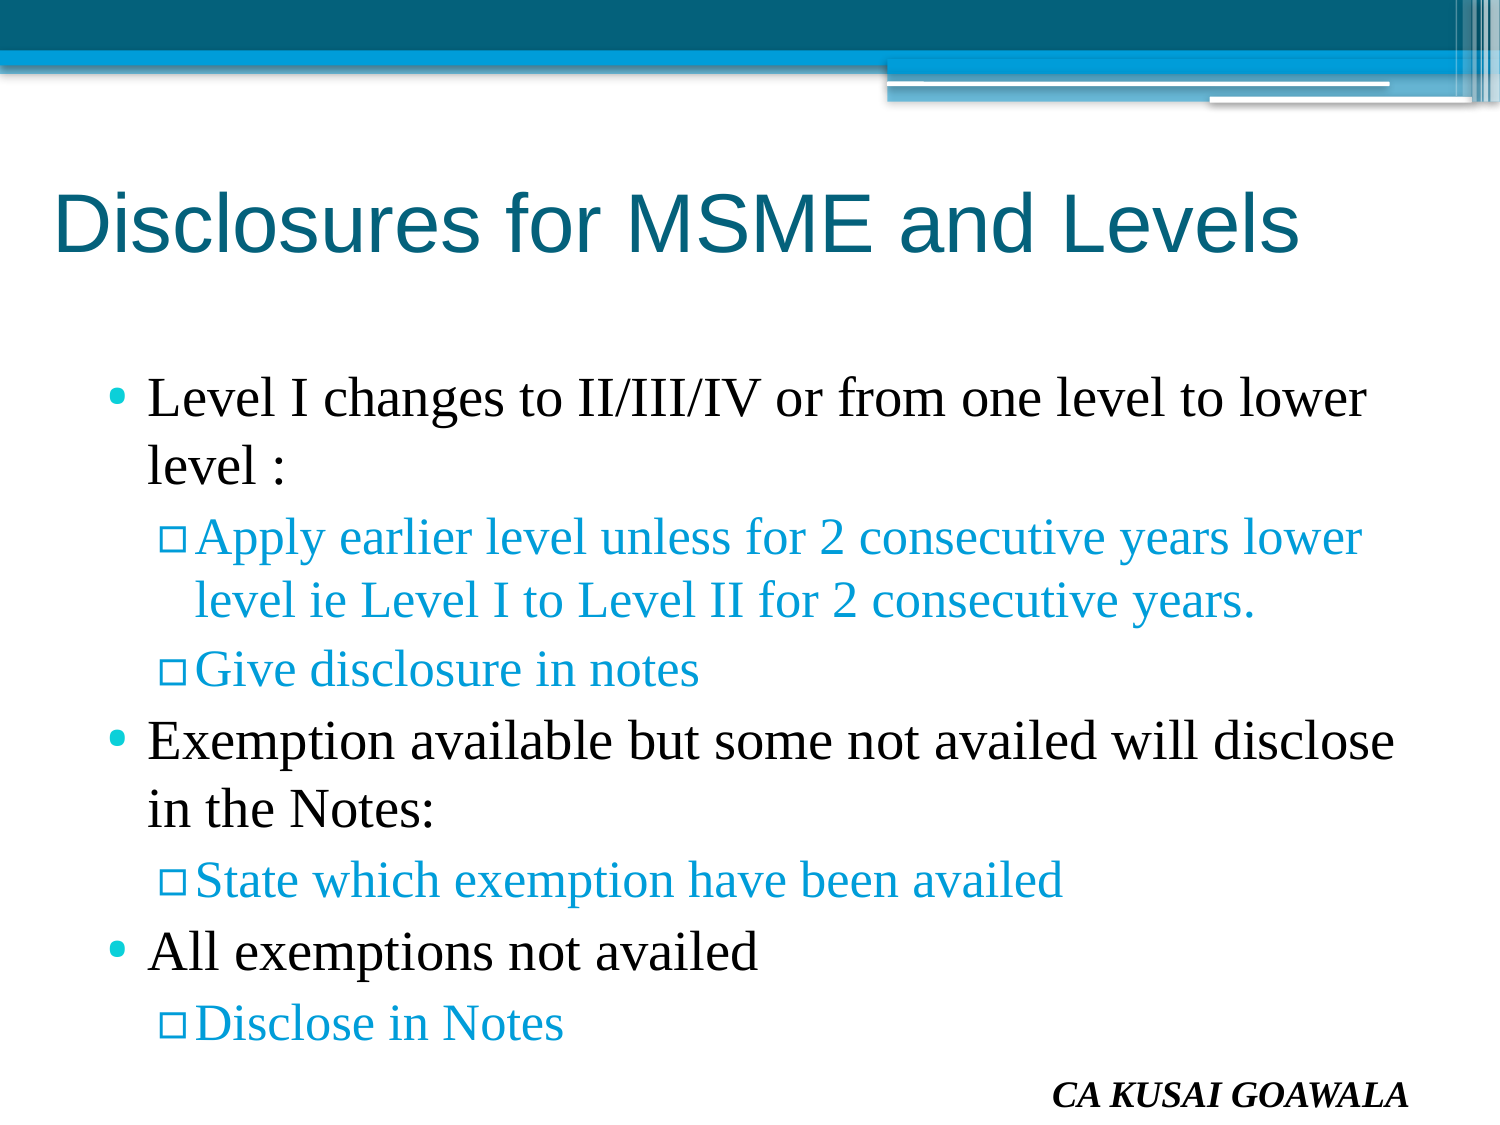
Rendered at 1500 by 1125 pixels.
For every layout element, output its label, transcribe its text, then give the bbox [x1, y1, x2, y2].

title Disclosures for MSME and Levels [37, 125, 1388, 313]
text_box CA KUSAI GOAWALA [1037, 1062, 1500, 1123]
list Level I changes to II/III/IV or from one level to lower level : Apply earlier level unless for 2 consecutive years lower level ie Level I to Level II for 2 consecutive years. Give disclosure in notes Exemption available but some not availed will disclose in the Notes: State which exemption have been availed All exemptions not availed Disclose in Notes [75, 352, 1425, 1063]
